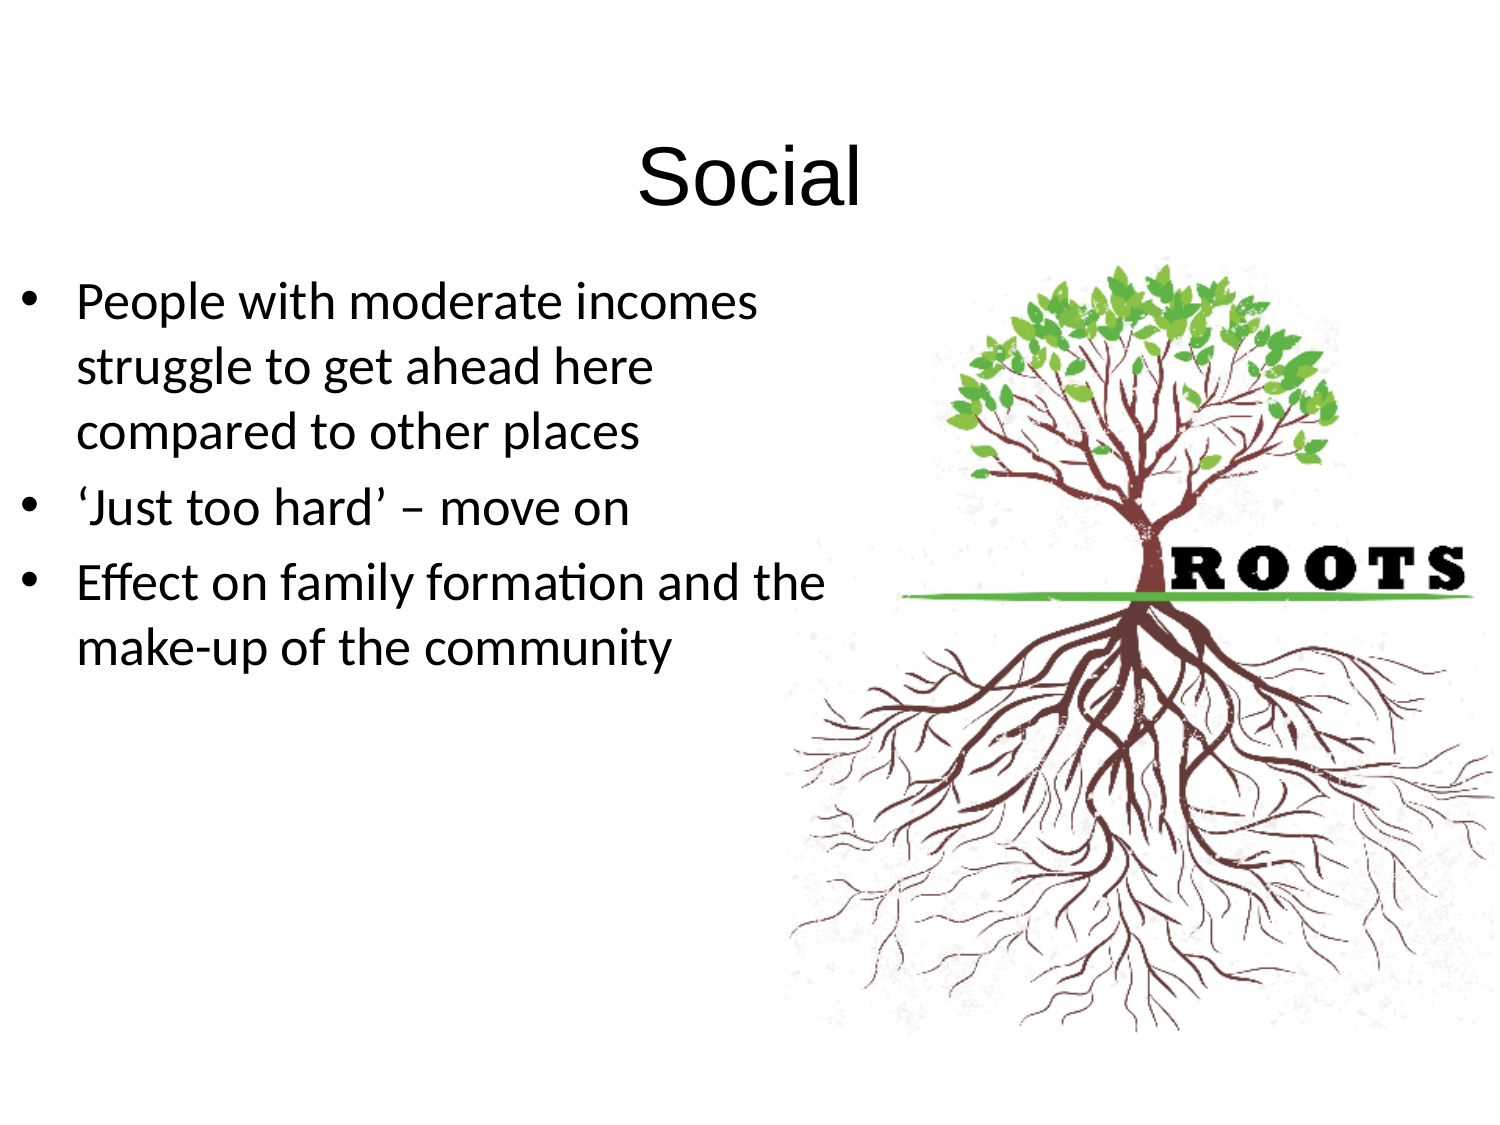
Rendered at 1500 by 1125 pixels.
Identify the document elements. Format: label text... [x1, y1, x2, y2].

list People with moderate incomes struggle to get ahead here compared to other places ‘Just too hard’ – move on Effect on family formation and the make-up of the community [5, 257, 782, 933]
picture [785, 255, 1495, 1036]
title Social [75, 115, 1425, 257]
